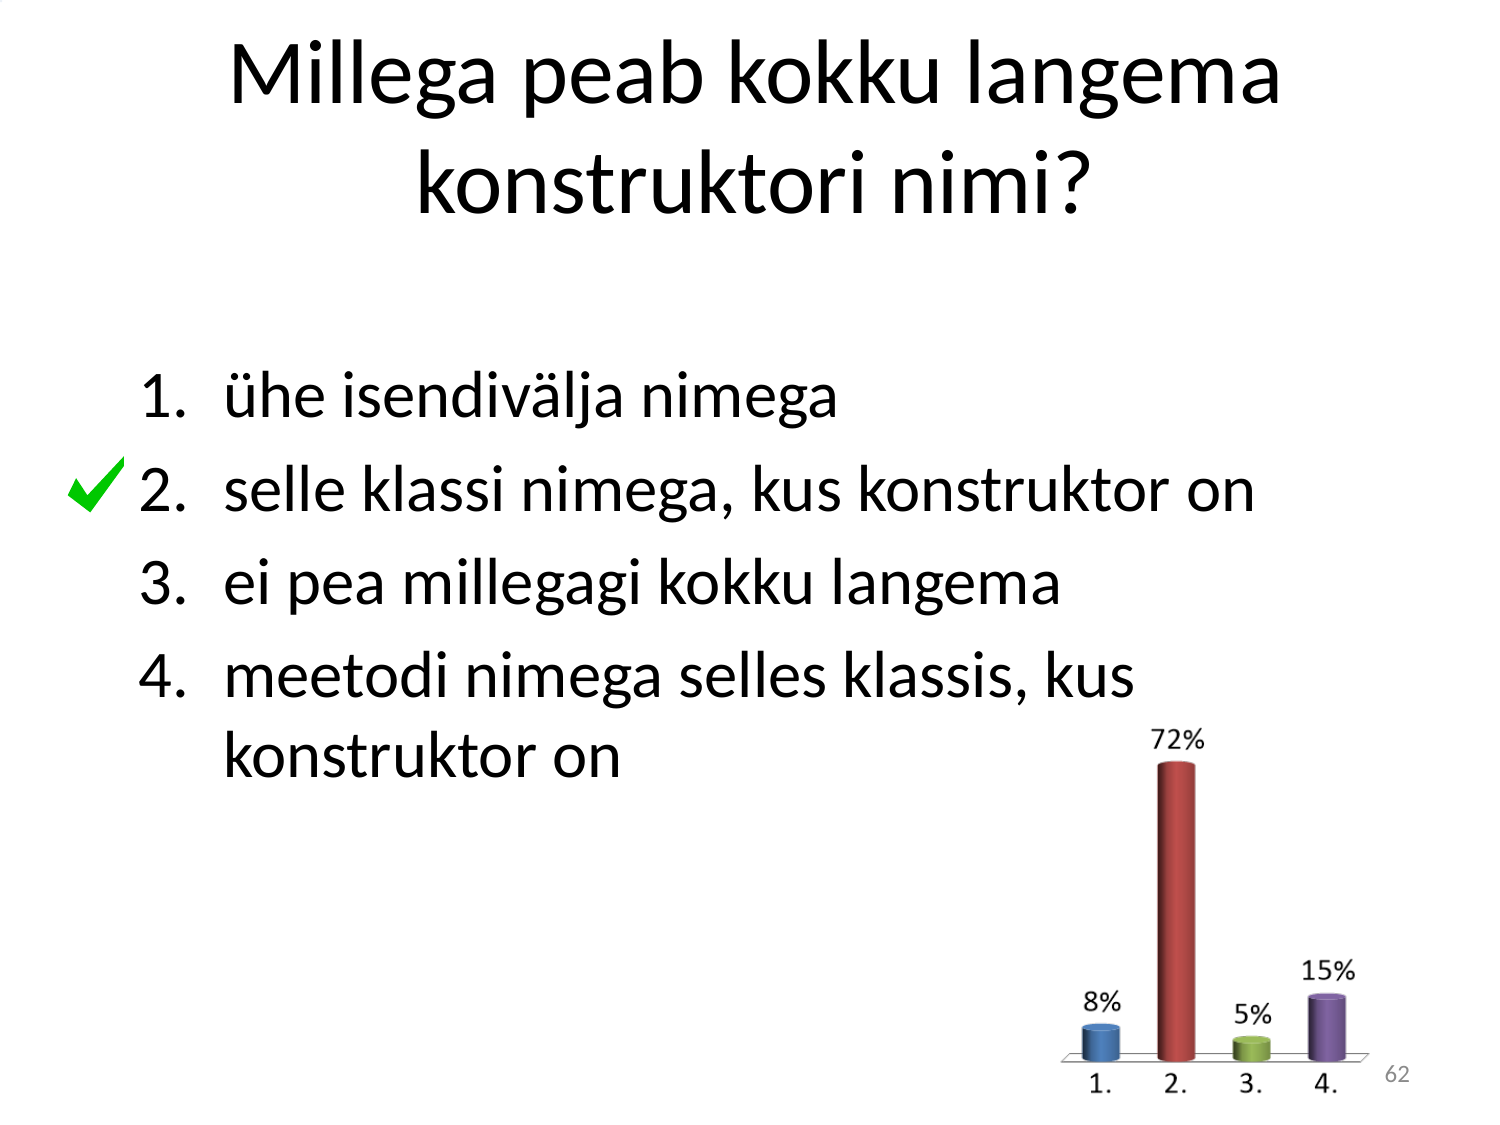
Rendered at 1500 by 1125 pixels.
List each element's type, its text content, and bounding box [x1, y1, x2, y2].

slide_number 62 [1385, 1042, 1425, 1103]
text_box [65, 454, 127, 515]
title Millega peab kokku langema konstruktori nimi? [41, 0, 1471, 283]
list ühe isendivälja nimega selle klassi nimega, kus konstruktor on ei pea millegagi kokku langema meetodi nimega selles klassis, kus konstruktor on [123, 343, 1436, 799]
text_box [1043, 799, 1385, 1105]
